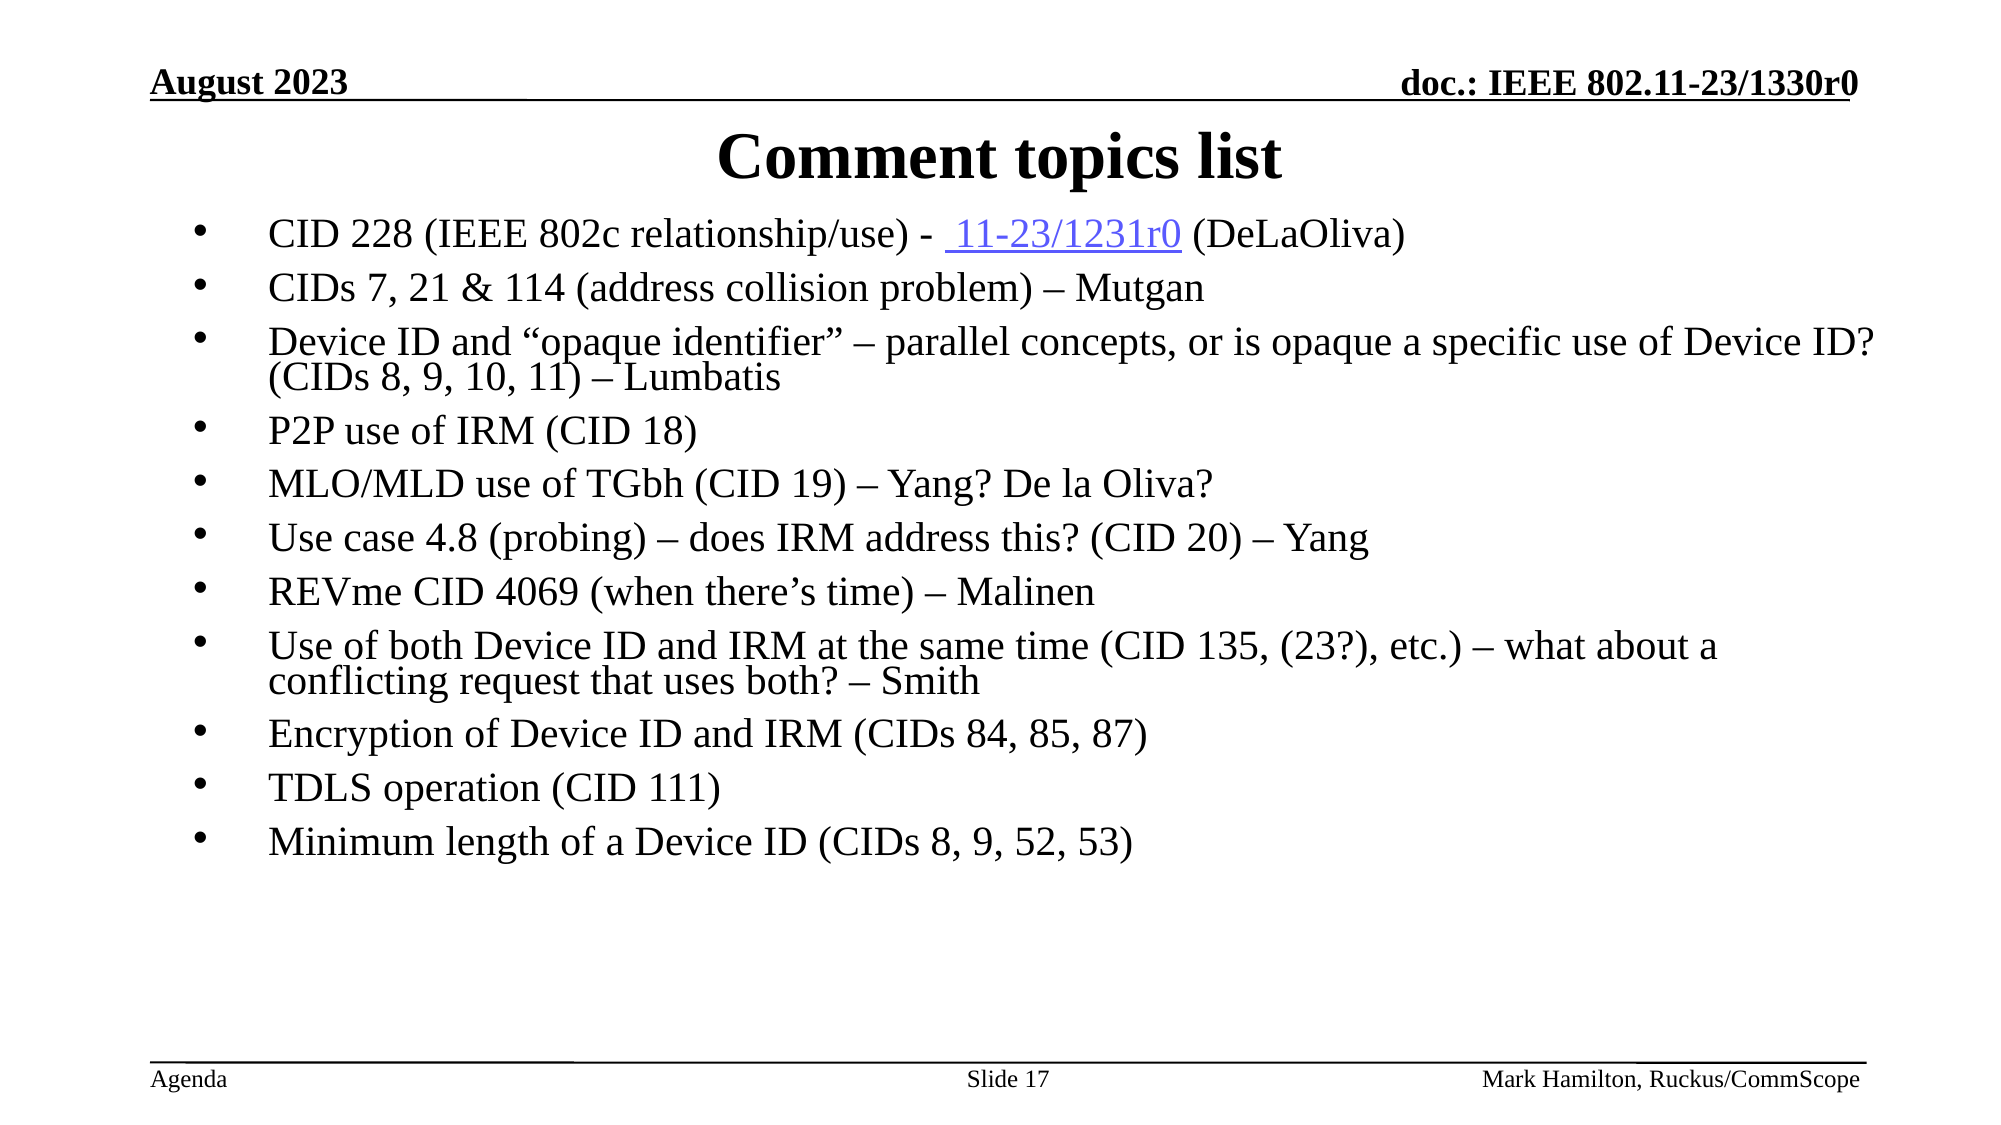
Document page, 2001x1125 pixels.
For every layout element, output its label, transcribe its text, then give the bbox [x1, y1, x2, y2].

title Comment topics list [149, 112, 1850, 191]
list CID 228 (IEEE 802c relationship/use) - 11-23/1231r0 (DeLaOliva) CIDs 7, 21 & 114 (address collision problem) – Mutgan Device ID and “opaque identifier” – parallel concepts, or is opaque a specific use of Device ID? (CIDs 8, 9, 10, 11) – Lumbatis P2P use of IRM (CID 18) MLO/MLD use of TGbh (CID 19) – Yang? De la Oliva? Use case 4.8 (probing) – does IRM address this? (CID 20) – Yang REVme CID 4069 (when there’s time) – Malinen Use of both Device ID and IRM at the same time (CID 135, (23?), etc.) – what about a conflicting request that uses both? – Smith Encryption of Device ID and IRM (CIDs 84, 85, 87) TDLS operation (CID 111) Minimum length of a Device ID (CIDs 8, 9, 52, 53) [112, 212, 1926, 1063]
slide_number Slide 17 [950, 1061, 1067, 1123]
